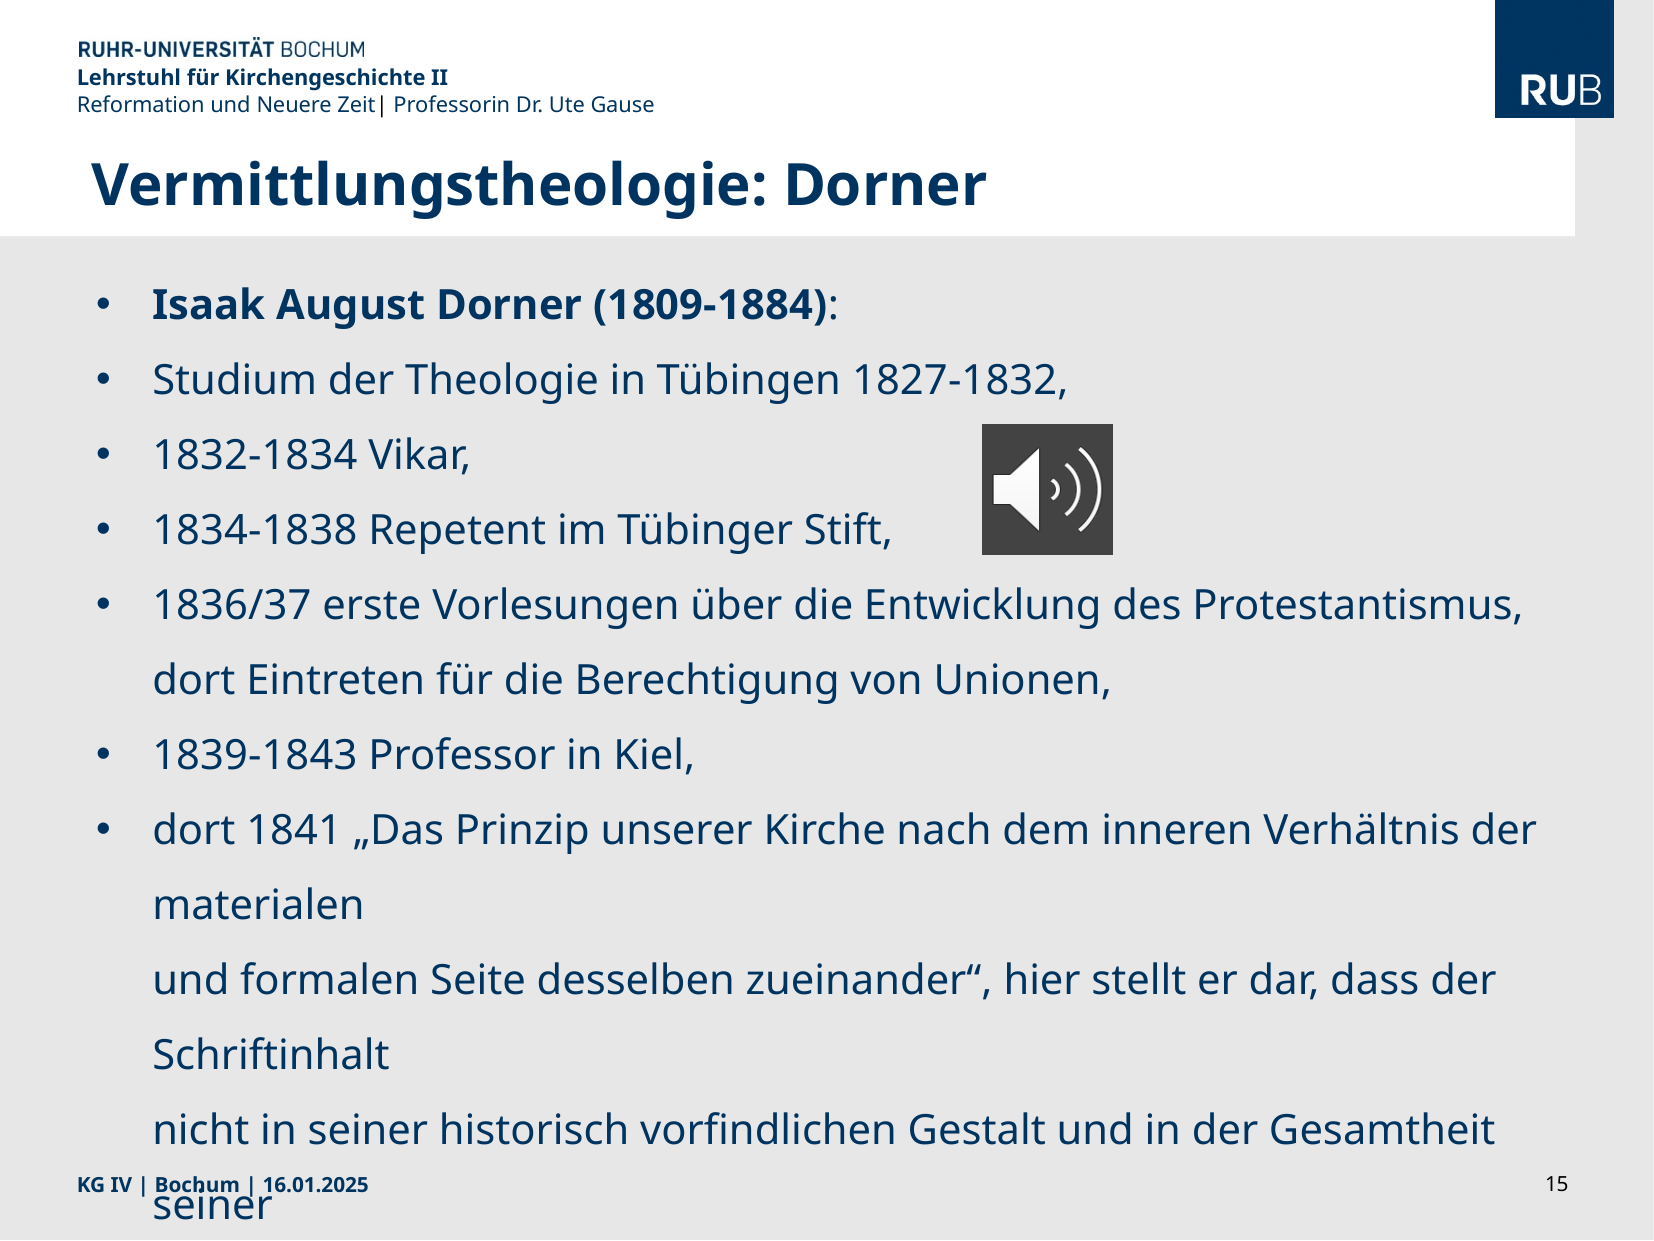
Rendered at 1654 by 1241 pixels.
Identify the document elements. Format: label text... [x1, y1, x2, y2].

picture [980, 422, 1115, 557]
text_box Vermittlungstheologie: Dorner [76, 165, 1486, 225]
text_box KG IV | Bochum | 16.01.2025 [76, 1171, 1460, 1197]
picture [79, 37, 364, 57]
text_box Isaak August Dorner (1809-1884): Studium der Theologie in Tübingen 1827-1832, 1832-1834 Vikar, 1834-1838 Repetent im Tübinger Stift, 1836/37 erste Vorlesungen über die Entwicklung des Protestantismus, dort Eintreten für die Berechtigung von Unionen, 1839-1843 Professor in Kiel, dort 1841 „Das Prinzip unserer Kirche nach dem inneren Verhältnis der materialen und formalen Seite desselben zueinander“, hier stellt er dar, dass der Schriftinhalt nicht in seiner historisch vorfindlichen Gestalt und in der Gesamtheit seiner Aussagen gültig ist, sondern insofern, als er zum Inhalt der subjektiven Wahrheitsgewissheit geworden ist. [81, 245, 1573, 1156]
text_box Lehrstuhl für Kirchengeschichte II Reformation und Neuere Zeit| Professorin Dr. Ute Gause [76, 64, 816, 117]
picture [1495, 0, 1614, 118]
